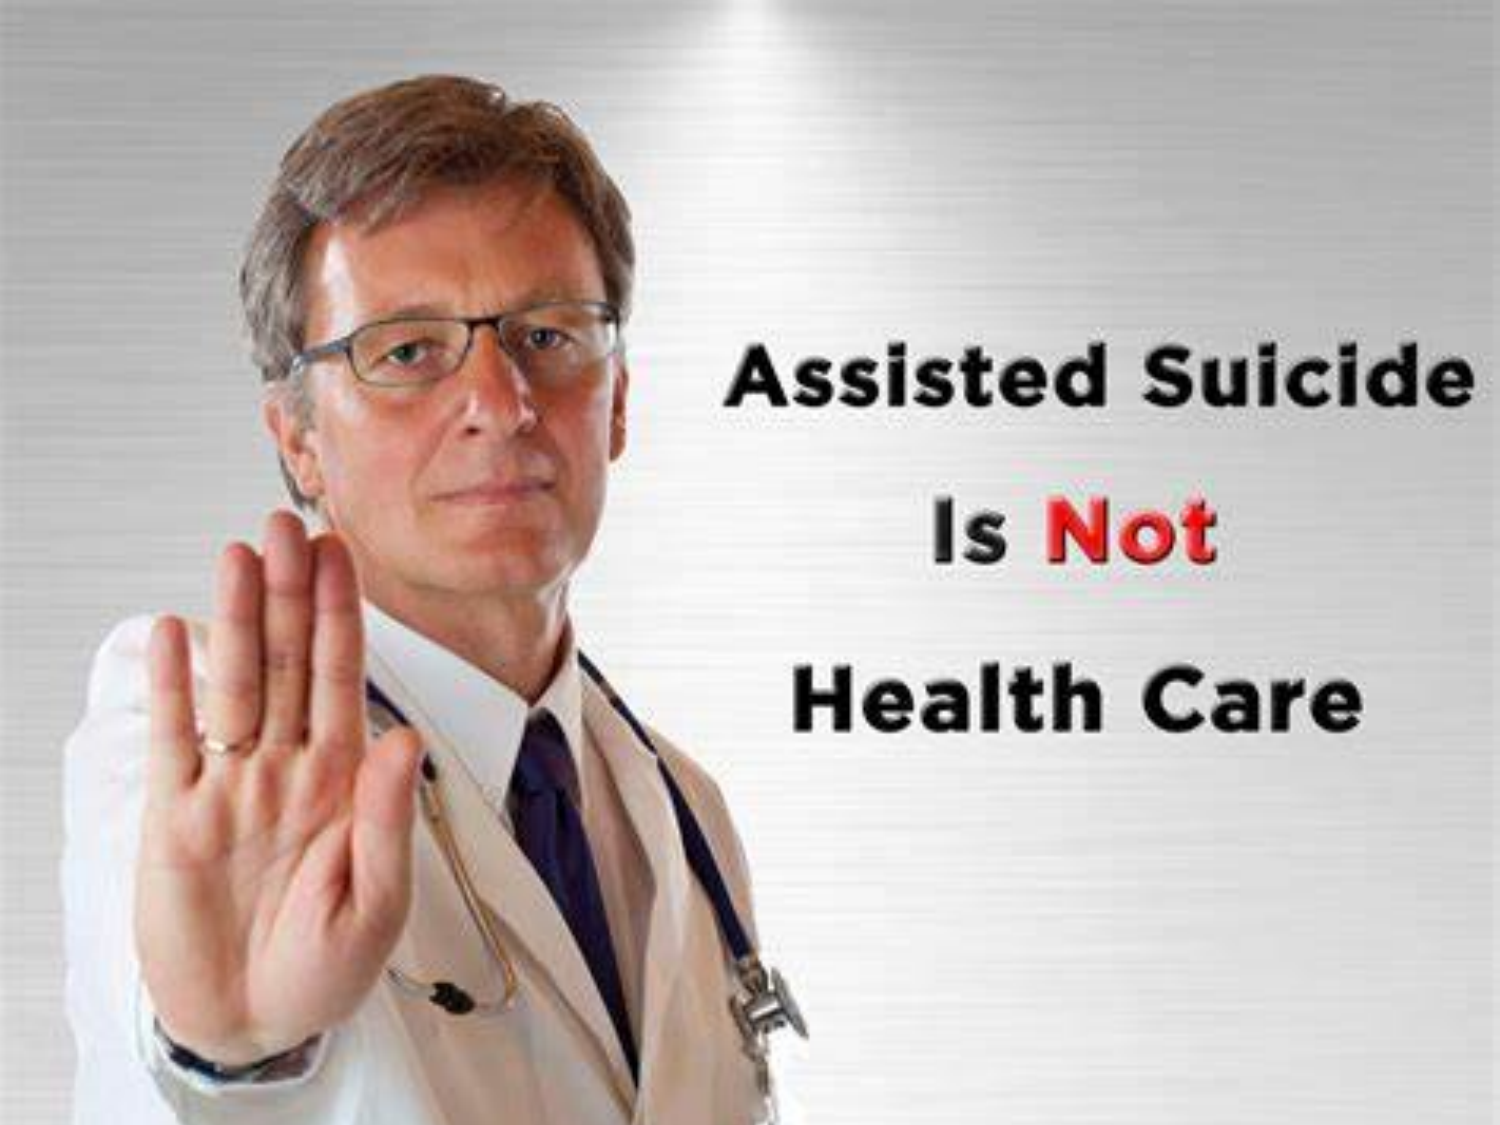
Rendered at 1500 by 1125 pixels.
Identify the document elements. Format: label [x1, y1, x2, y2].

list [0, 0, 1500, 1125]
